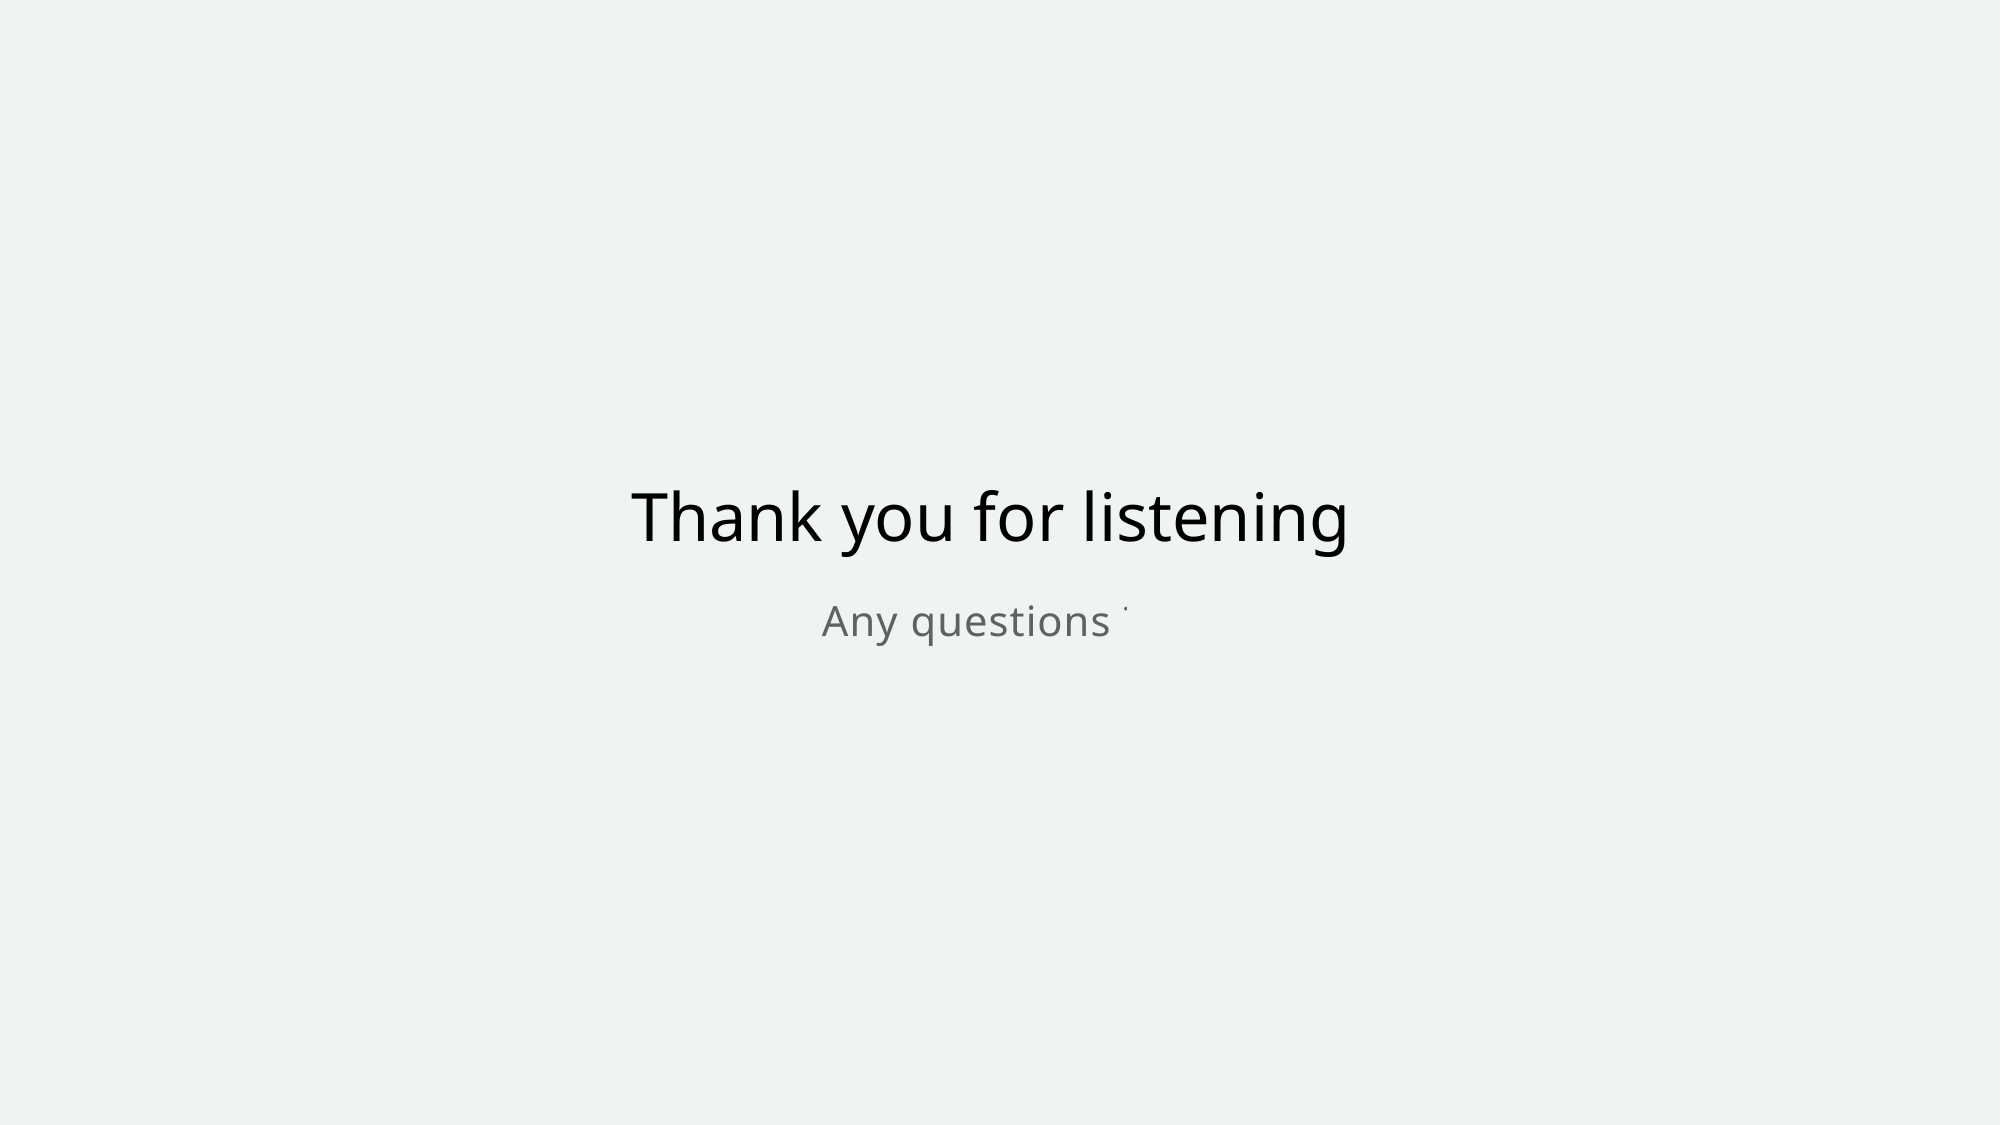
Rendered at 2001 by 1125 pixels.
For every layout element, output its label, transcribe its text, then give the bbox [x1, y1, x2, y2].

list Any questions ? [806, 562, 1194, 691]
title Thank you for listening [162, 379, 1838, 563]
